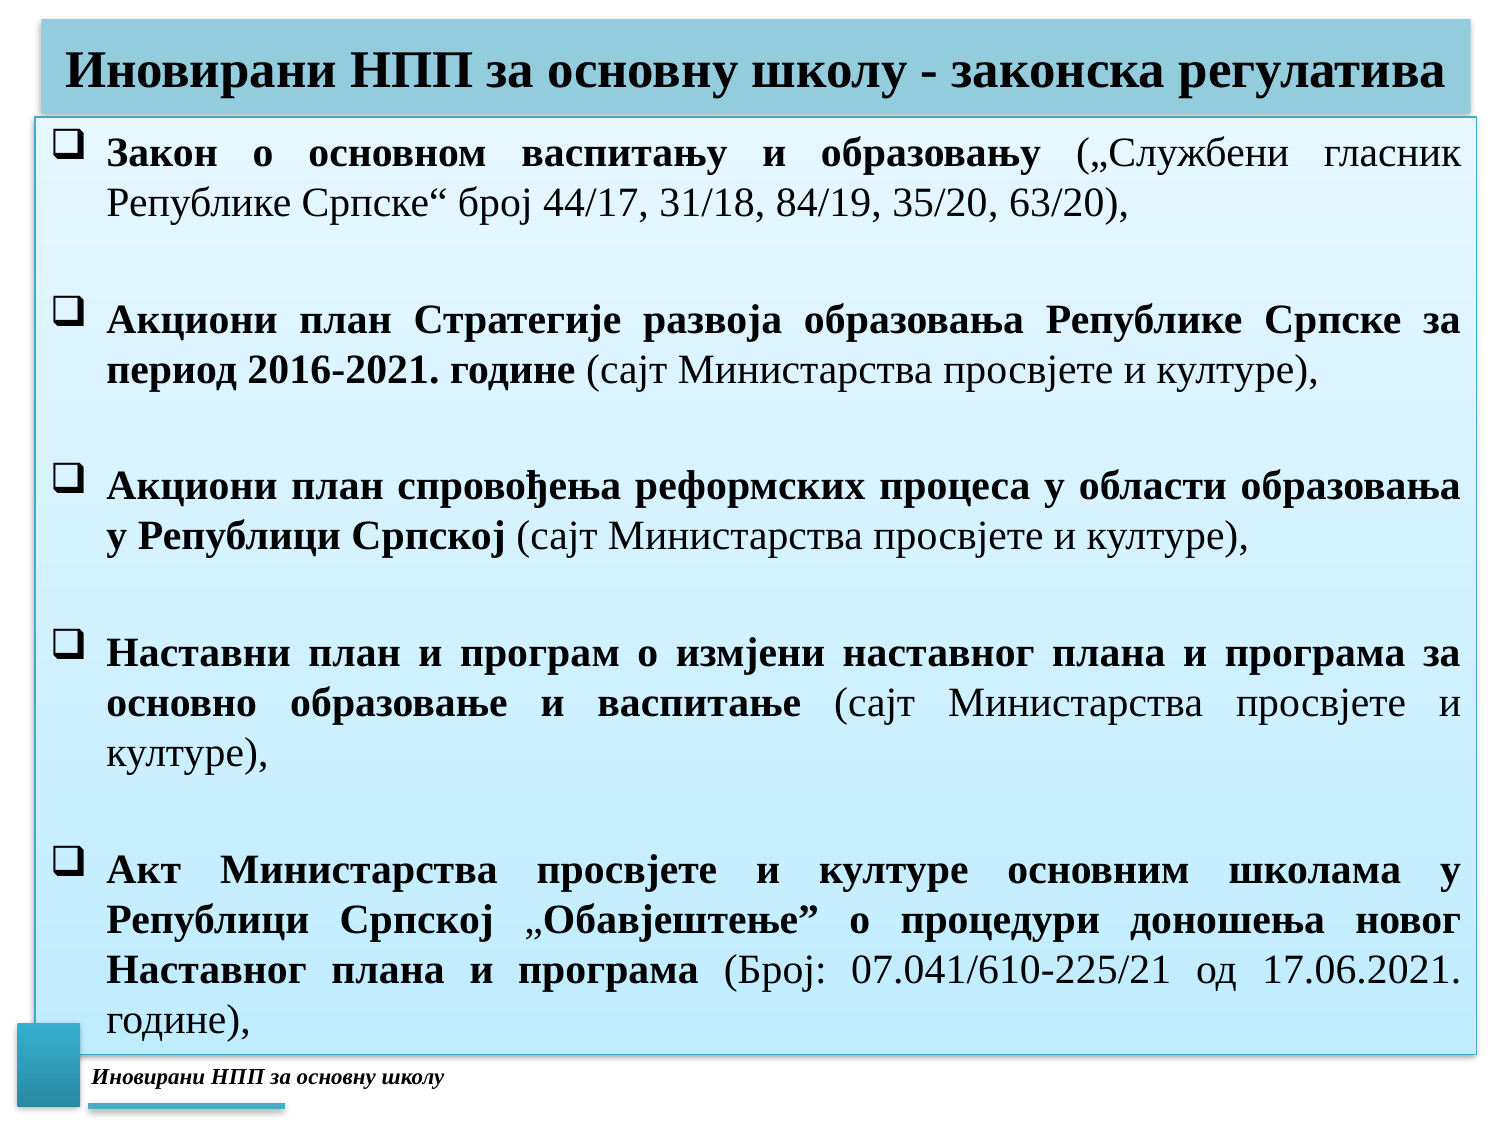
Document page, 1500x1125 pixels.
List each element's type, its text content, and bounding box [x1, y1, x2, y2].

list Закон о основном васпитању и образовању („Службени гласник Републике Српске“ број 44/17, 31/18, 84/19, 35/20, 63/20), Акциони план Стратегије развоја образовања Републике Српске за период 2016-2021. године (сајт Министарства просвјете и културе), Акциони план спровођењa реформских процеса у области образовања у Републици Српској (сајт Министарства просвјете и културе), Наставни план и програм о измјени наставног плана и програма за основно образовање и васпитање (сајт Министарства просвјете и културе), Акт Министарства просвјете и културе основним школама у Републици Српској „Обавјештење” о процедури доношења новог Наставног плана и програма (Број: 07.041/610-225/21 од 17.06.2021. године), [34, 116, 1477, 1055]
title Иновирани НПП за основну школу - законска регулатива [41, 19, 1471, 114]
text_box [17, 1023, 81, 1107]
text_box Иновирани НПП за основну школу [76, 1054, 609, 1097]
